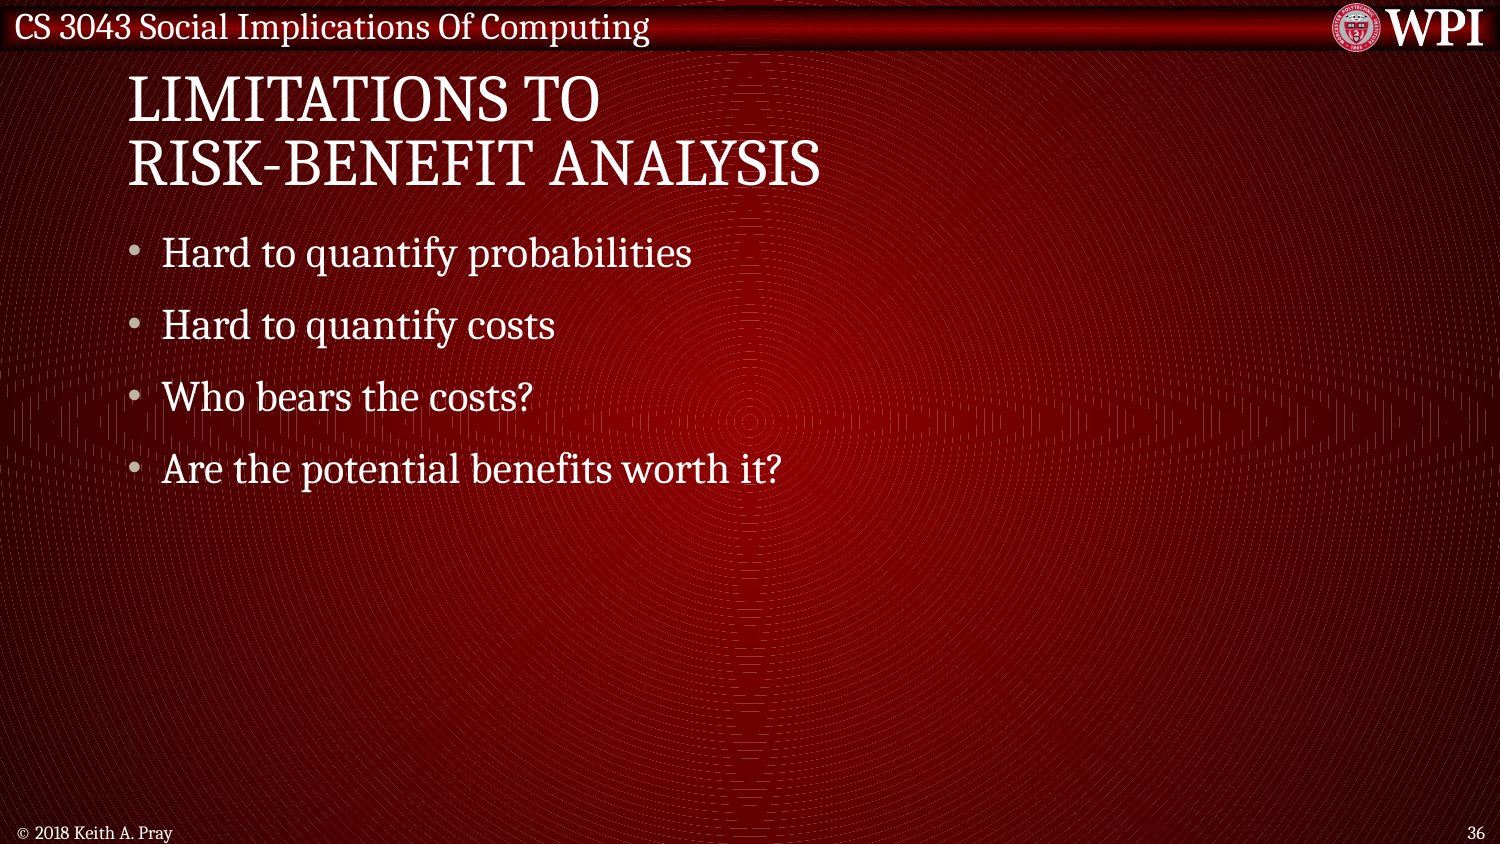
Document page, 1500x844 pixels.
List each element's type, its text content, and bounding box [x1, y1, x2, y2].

picture [1332, 3, 1483, 52]
footer © 2018 Keith A. Pray [0, 819, 913, 844]
slide_number 36 [1397, 819, 1500, 844]
list Hard to quantify probabilities Hard to quantify costs Who bears the costs? Are the potential benefits worth it? [112, 221, 1388, 772]
title Limitations to Risk-Benefit Analysis [112, 59, 1388, 210]
